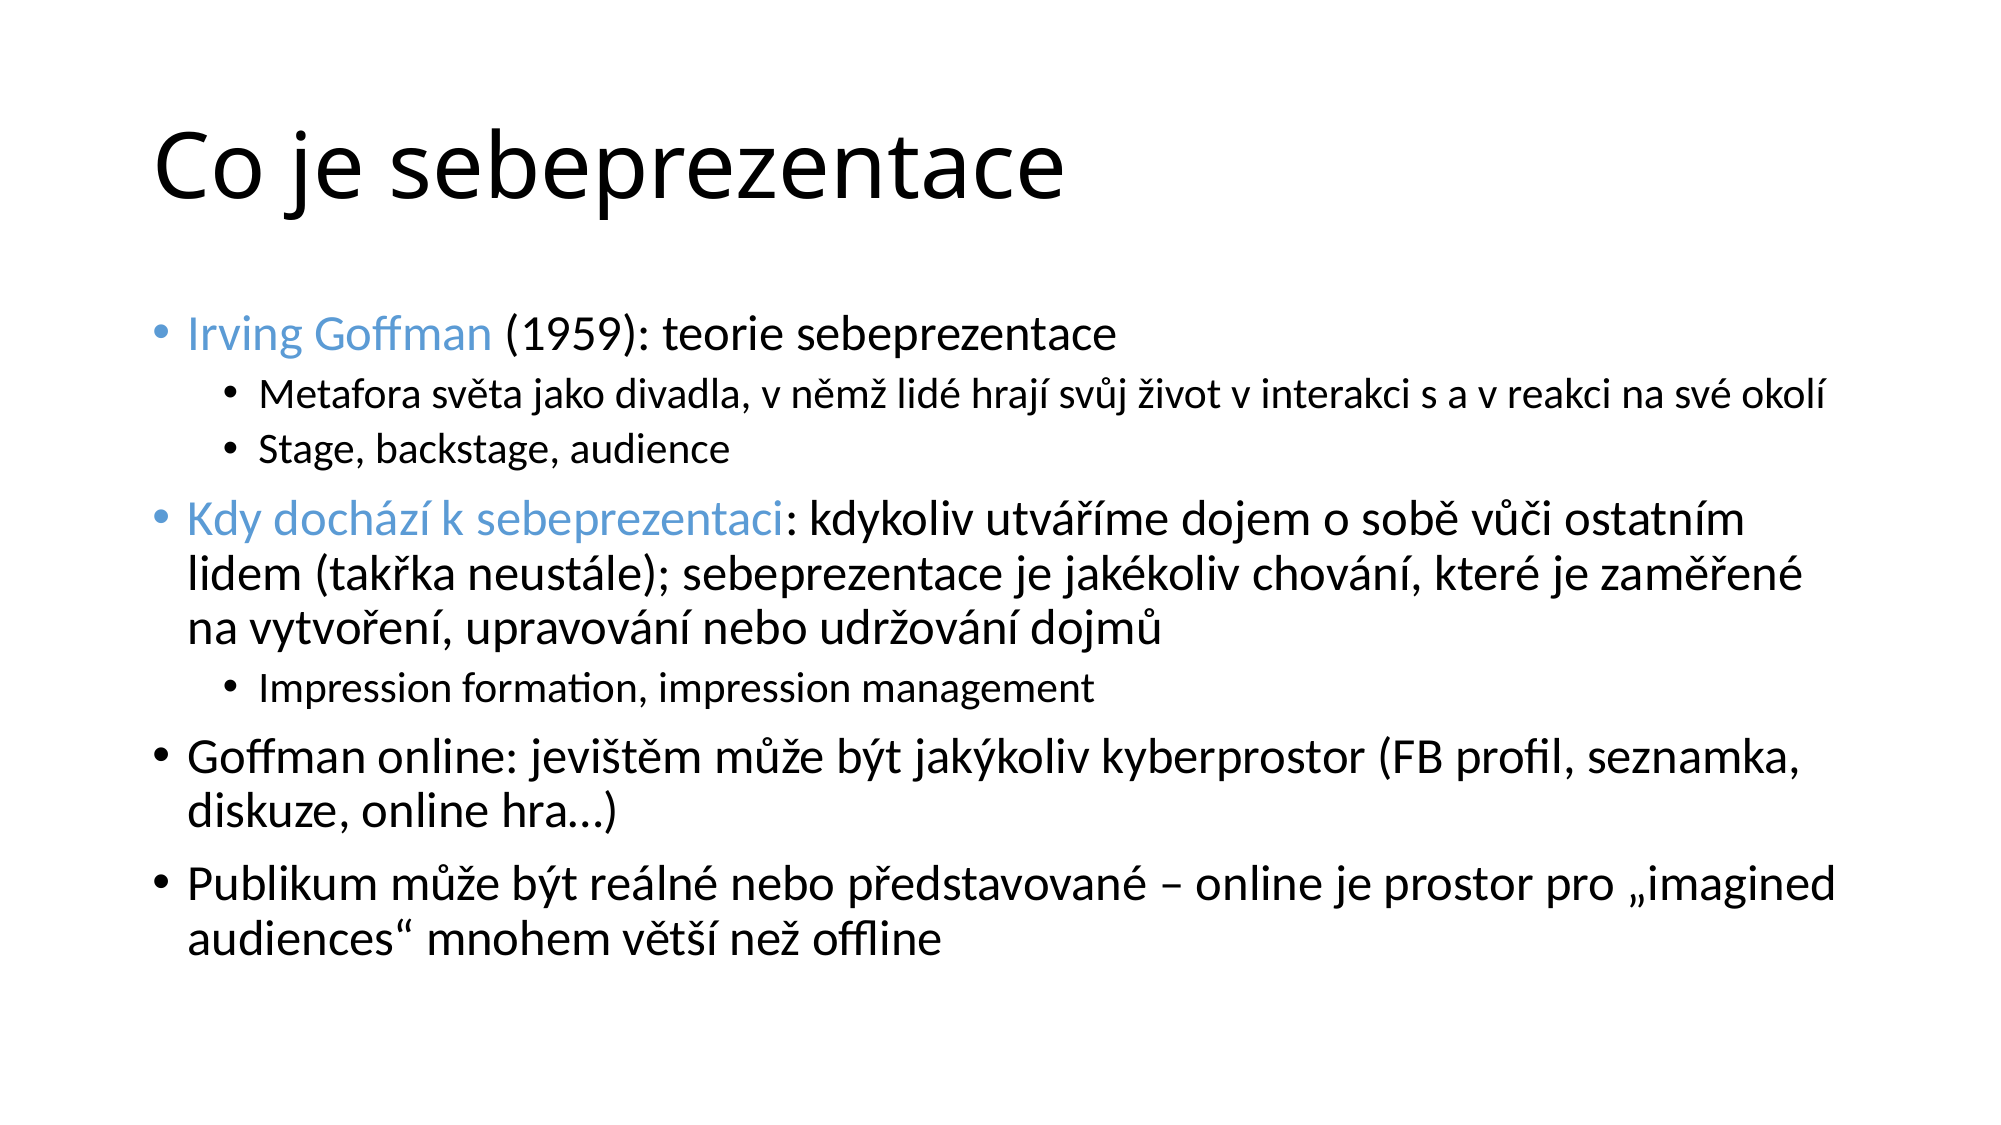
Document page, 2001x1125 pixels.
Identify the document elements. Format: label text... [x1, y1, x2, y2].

list Irving Goffman (1959): teorie sebeprezentace Metafora světa jako divadla, v němž lidé hrají svůj život v interakci s a v reakci na své okolí Stage, backstage, audience Kdy dochází k sebeprezentaci: kdykoliv utváříme dojem o sobě vůči ostatním lidem (takřka neustále); sebeprezentace je jakékoliv chování, které je zaměřené na vytvoření, upravování nebo udržování dojmů Impression formation, impression management Goffman online: jevištěm může být jakýkoliv kyberprostor (FB profil, seznamka, diskuze, online hra…) Publikum může být reálné nebo představované – online je prostor pro „imagined audiences“ mnohem větší než offline [137, 299, 1863, 1014]
title Co je sebeprezentace [137, 59, 1863, 278]
